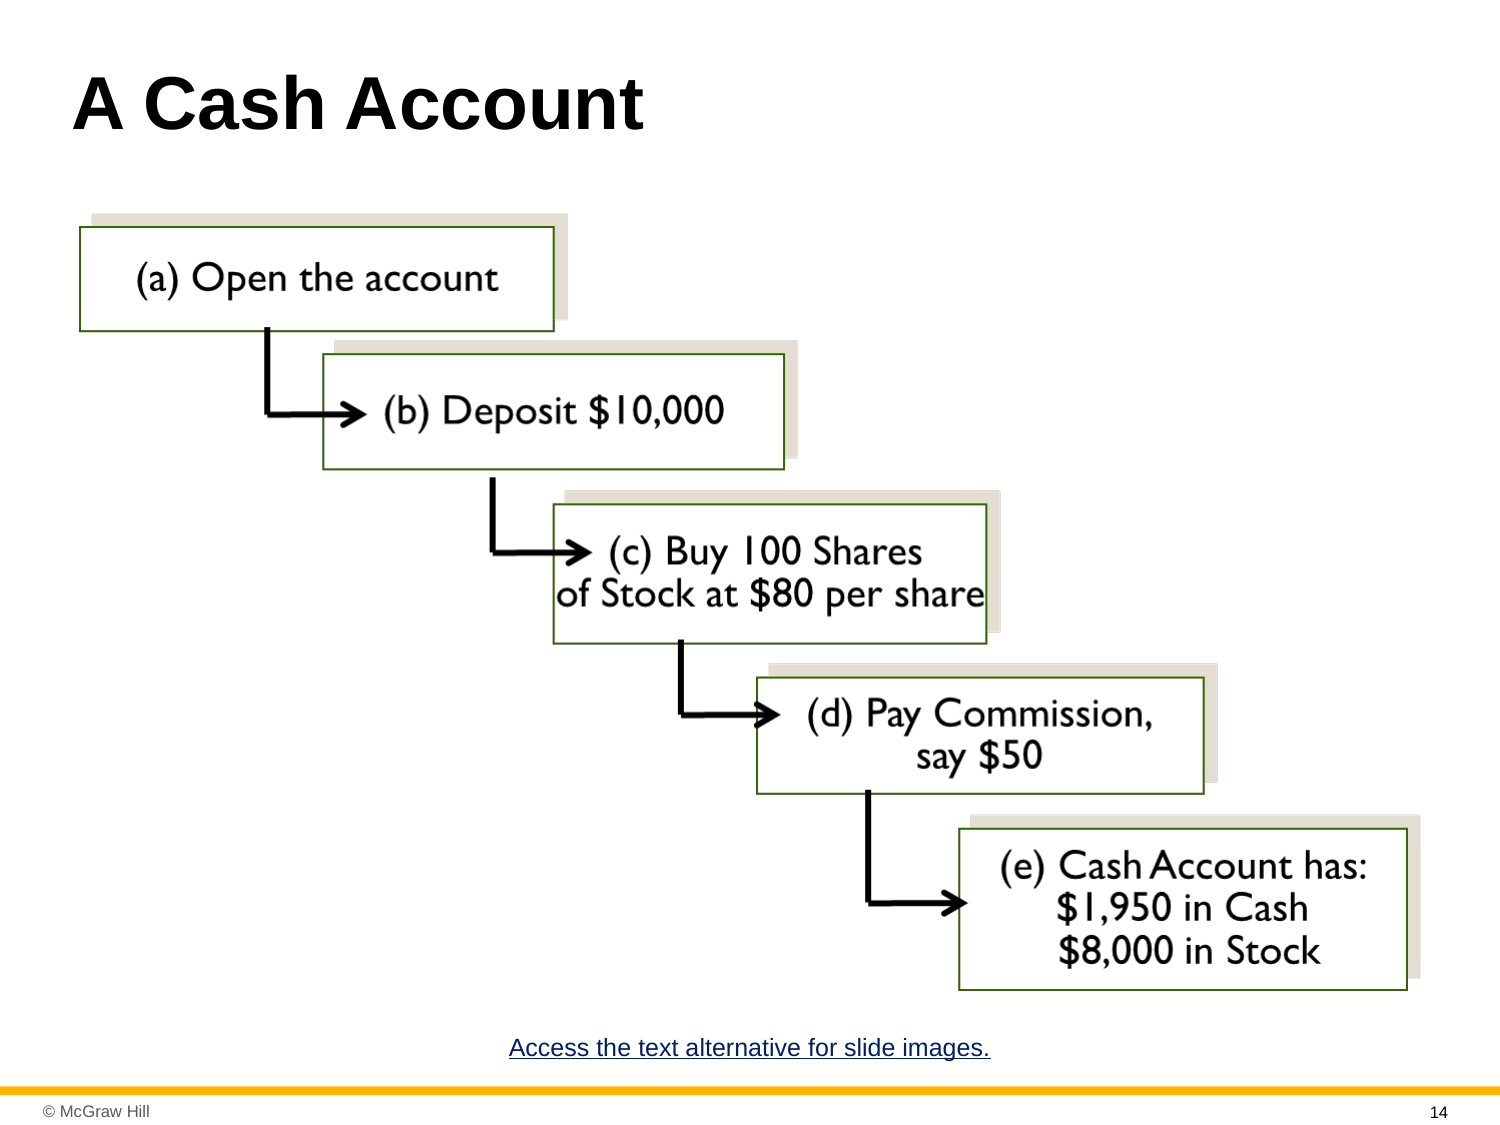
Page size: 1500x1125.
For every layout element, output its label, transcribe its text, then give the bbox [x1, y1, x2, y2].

title A Cash Account [56, 31, 1445, 180]
list Access the text alternative for slide images. [485, 1018, 1015, 1069]
picture [79, 213, 1421, 999]
slide_number 14 [1415, 1094, 1474, 1122]
